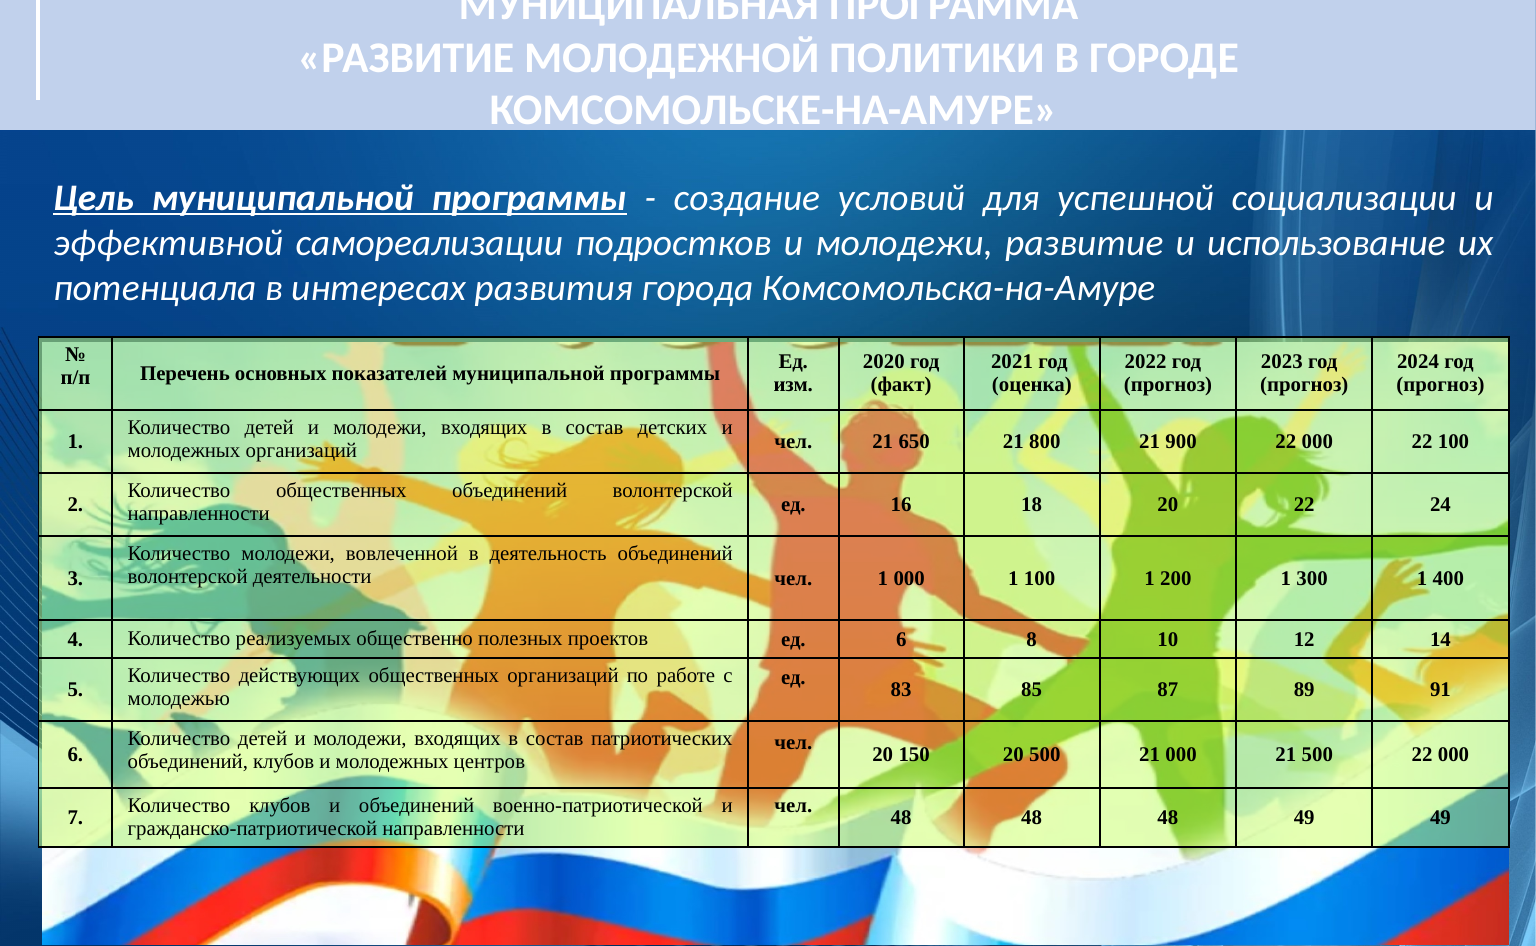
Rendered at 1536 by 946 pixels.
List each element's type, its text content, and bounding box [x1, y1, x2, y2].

text_box Цель муниципальной программы - создание условий для успешной социализации и эффективной самореализации подростков и молодежи, развитие и использование их потенциала в интересах развития города Комсомольска-на-Амуре [38, 165, 1510, 316]
table_header № п/п [39, 338, 111, 343]
text_box МУНИЦИПАЛЬНАЯ ПРОГРАММА «РАЗВИТИЕ МОЛОДЕЖНОЙ ПОЛИТИКИ В ГОРОДЕ КОМСОМОЛЬСКЕ-НА-АМУРЕ» [38, 0, 1509, 115]
text_box [0, 0, 1536, 132]
picture [0, 132, 1536, 946]
